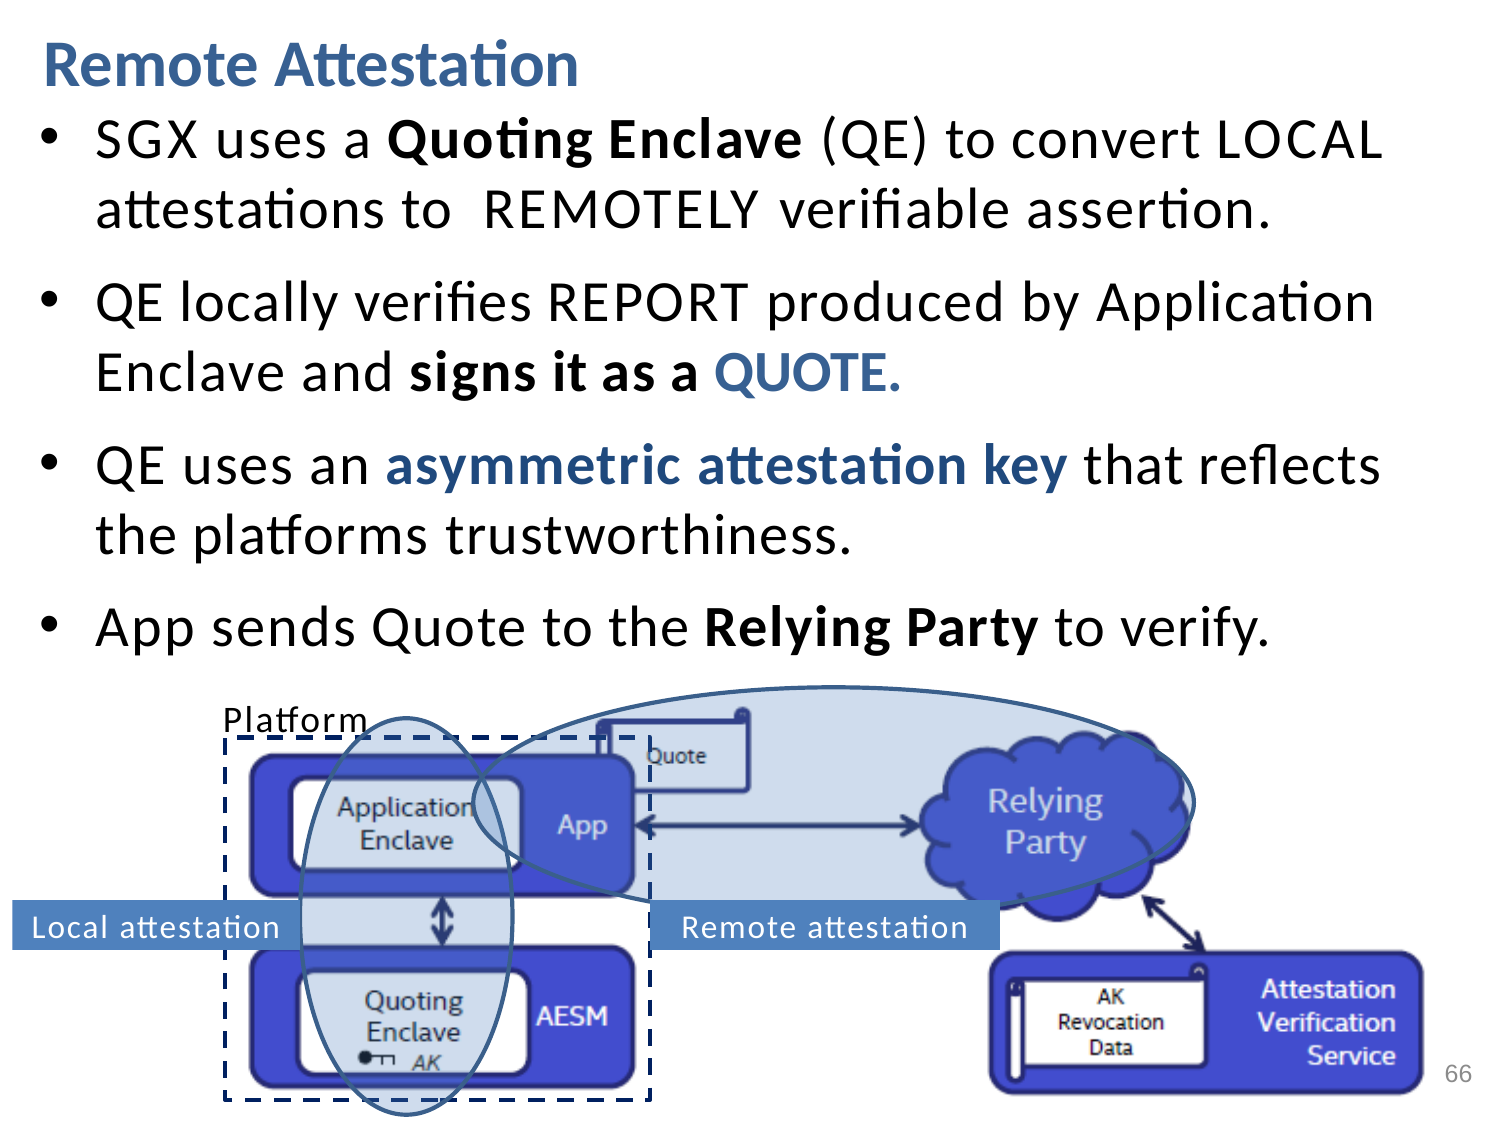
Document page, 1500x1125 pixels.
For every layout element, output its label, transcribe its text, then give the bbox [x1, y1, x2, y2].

slide_number 66 [1454, 1042, 1488, 1103]
text_box SGX uses a Quoting Enclave (QE) to convert LOCAL attestations to REMOTELY verifiable assertion. QE locally verifies REPORT produced by Application Enclave and signs it as a QUOTE. QE uses an asymmetric attestation key that reflects the platforms trustworthiness. App sends Quote to the Relying Party to verify. [37, 100, 1500, 659]
picture [212, 674, 1451, 1120]
text_box Local attestation [10, 898, 207, 952]
text_box Remote Attestation [28, 12, 597, 108]
